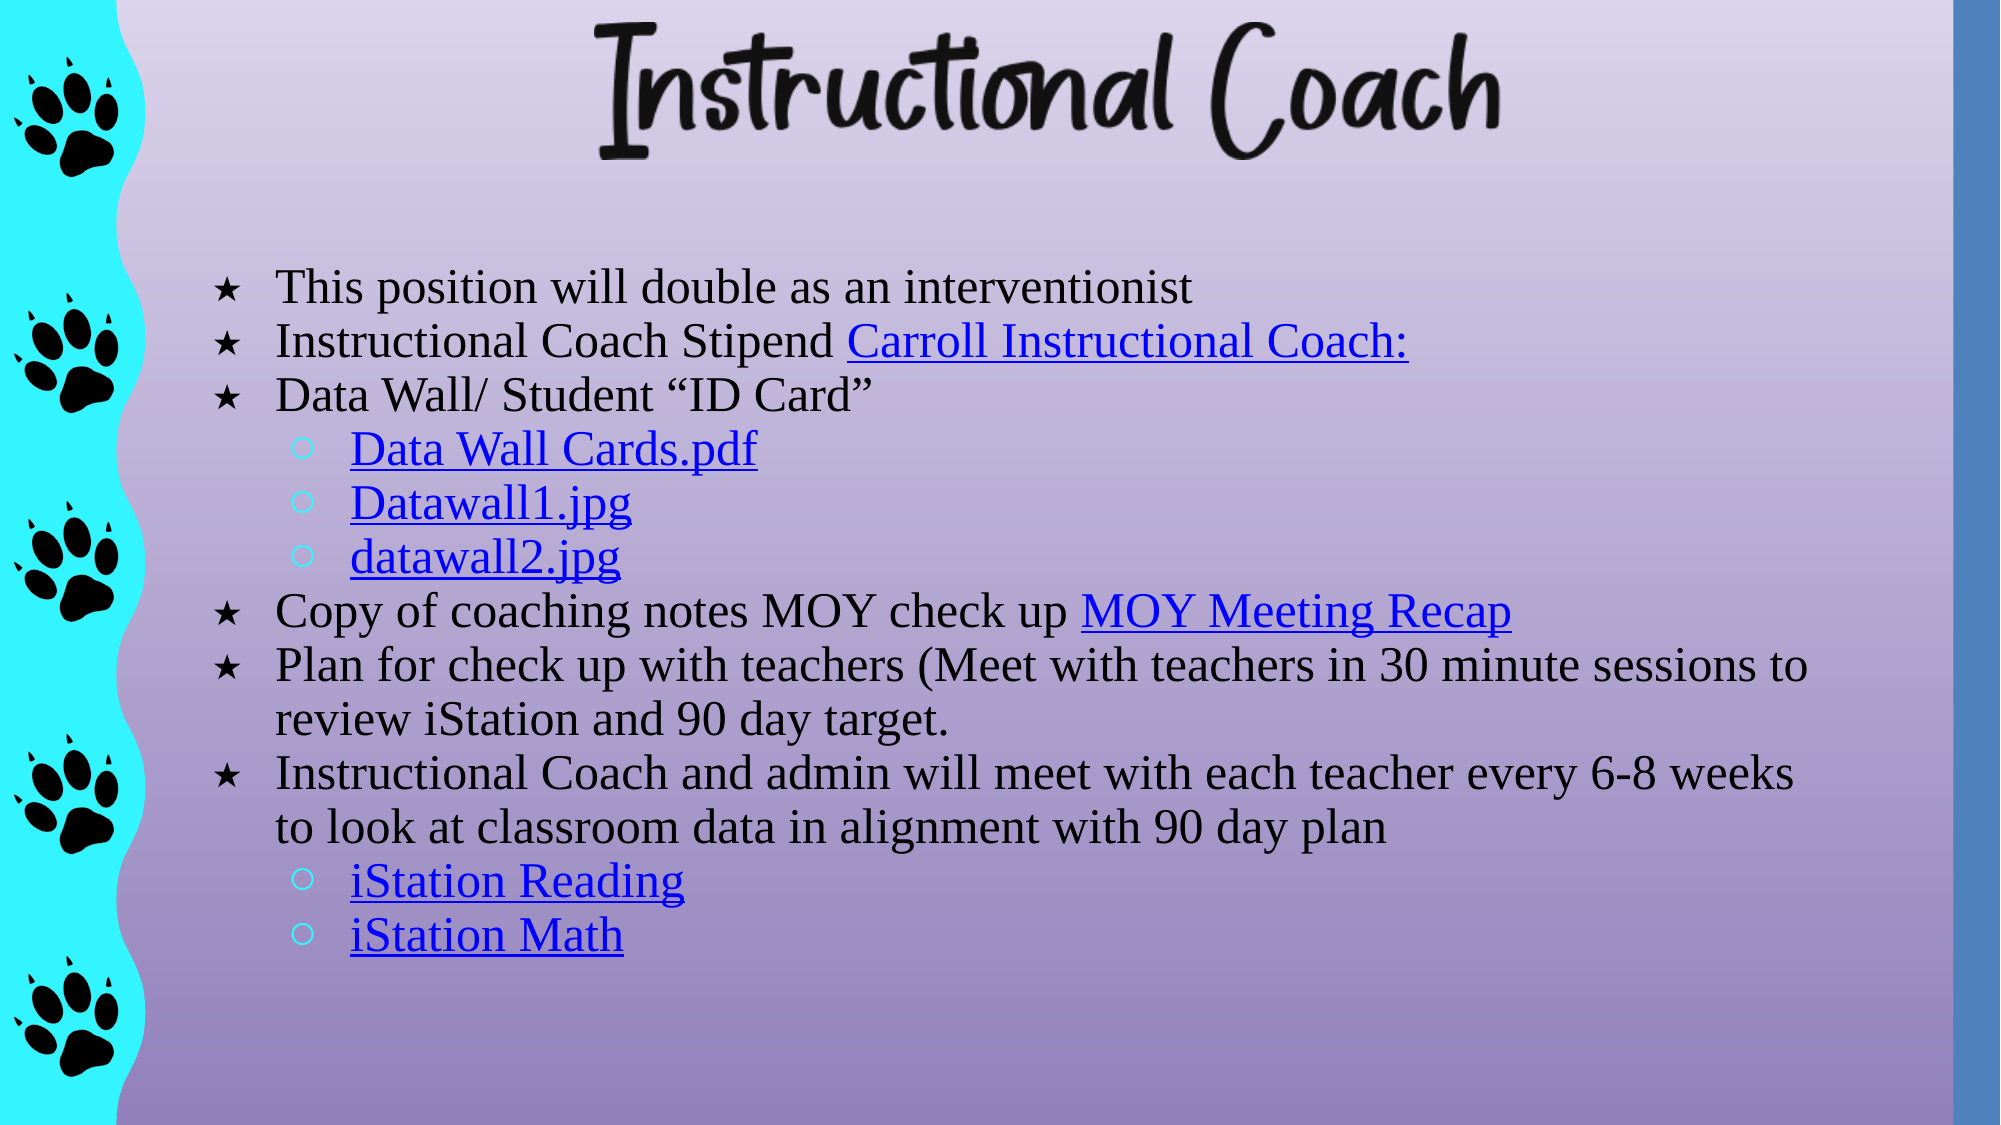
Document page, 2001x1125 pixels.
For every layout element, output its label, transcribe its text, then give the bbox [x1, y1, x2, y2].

picture [594, 21, 1502, 160]
picture [0, 259, 165, 449]
picture [0, 467, 165, 658]
picture [0, 23, 165, 213]
picture [0, 700, 165, 890]
picture [985, 352, 1111, 429]
list This position will double as an interventionist Instructional Coach Stipend Carroll Instructional Coach: Data Wall/ Student “ID Card” Data Wall Cards.pdf Datawall1.jpg datawall2.jpg Copy of coaching notes MOY check up MOY Meeting Recap Plan for check up with teachers (Meet with teachers in 30 minute sessions to review iStation and 90 day target. Instructional Coach and admin will meet with each teacher every 6-8 weeks to look at classroom data in alignment with 90 day plan iStation Reading iStation Math [185, 178, 1831, 947]
picture [0, 922, 165, 1113]
